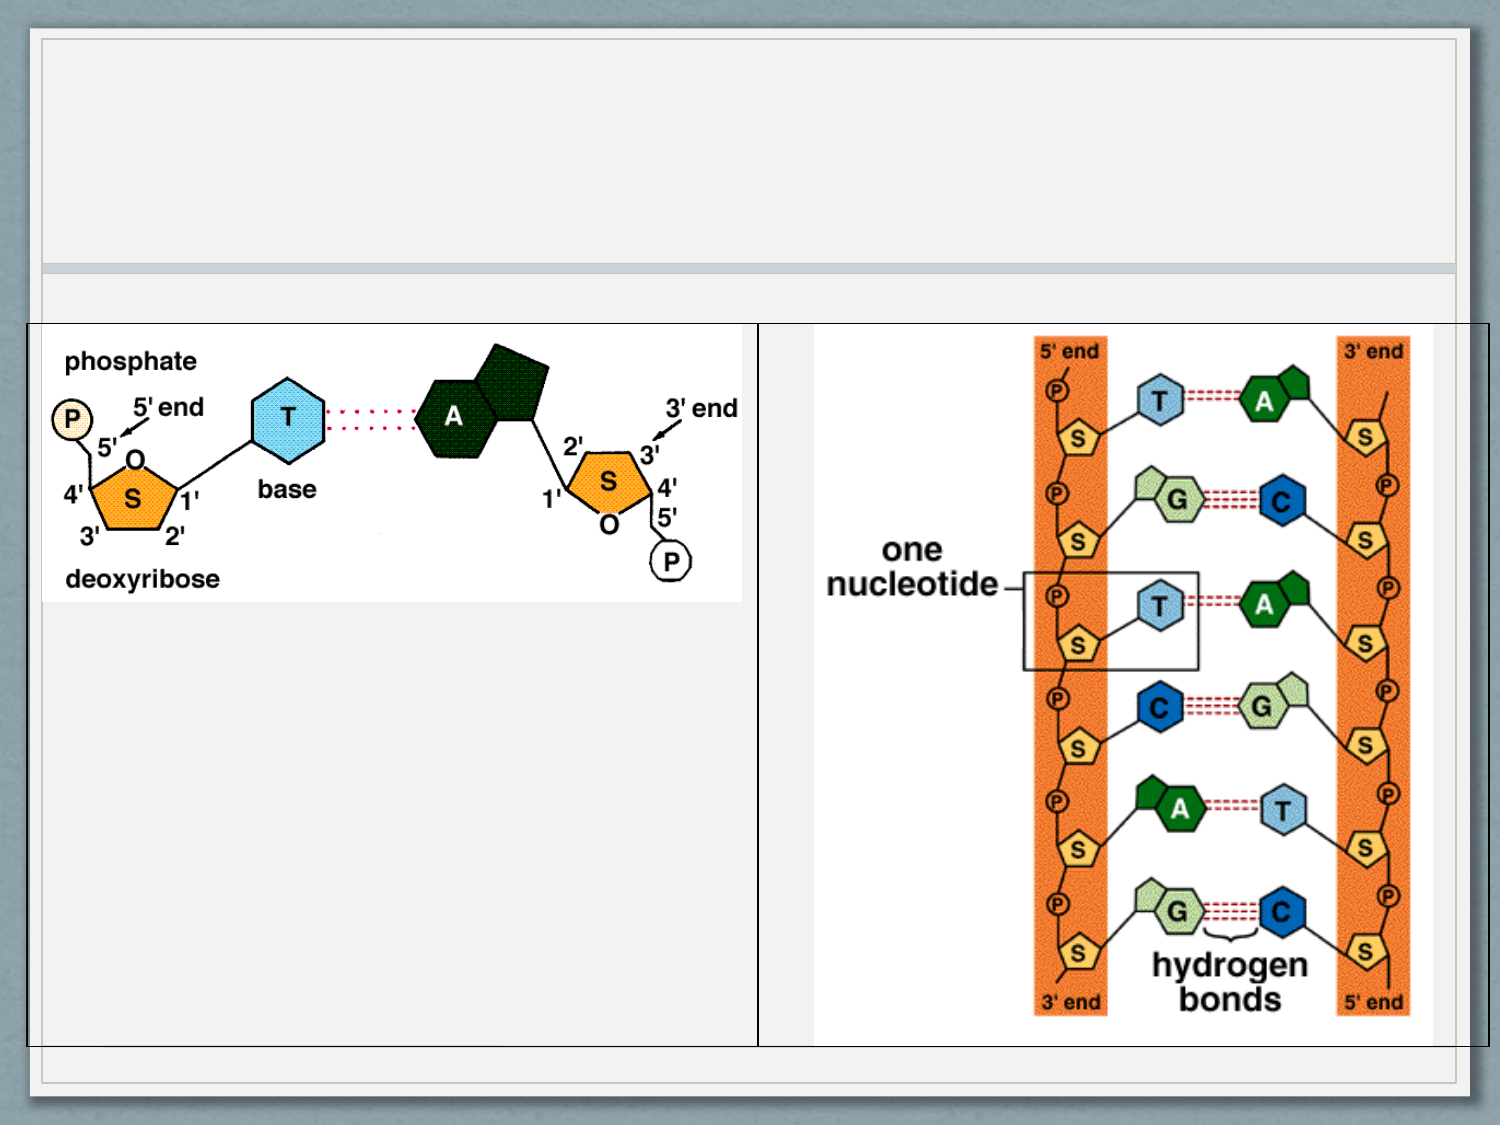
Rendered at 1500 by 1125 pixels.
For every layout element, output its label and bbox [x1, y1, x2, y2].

list [25, 322, 1500, 1091]
